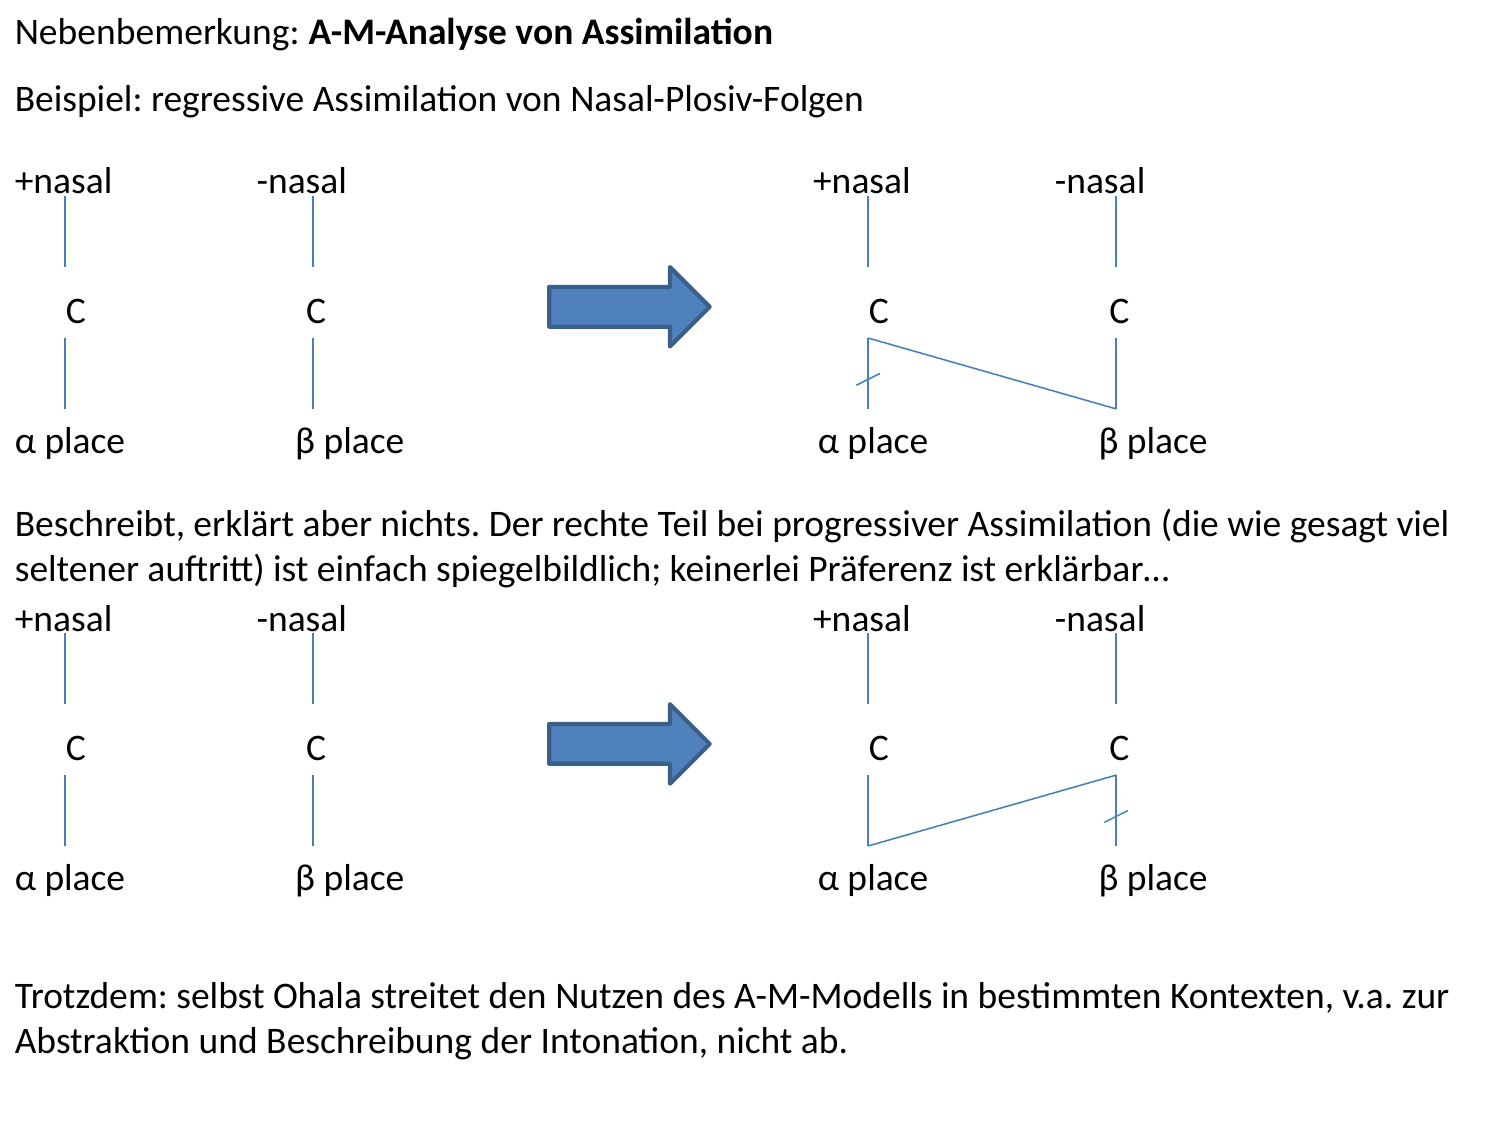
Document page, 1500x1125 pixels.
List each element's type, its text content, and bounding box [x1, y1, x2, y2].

text_box Trotzdem: selbst Ohala streitet den Nutzen des A-M-Modells in bestimmten Kontexten, v.a. zur Abstraktion und Beschreibung der Intonation, nicht ab. [0, 964, 1500, 1069]
text_box α place β place [803, 845, 1317, 906]
text_box +nasal -nasal +nasal -nasal [0, 586, 1500, 646]
text_box α place β place [803, 408, 1317, 469]
text_box Beispiel: regressive Assimilation von Nasal-Plosiv-Folgen [0, 66, 1164, 127]
text_box [547, 265, 712, 349]
text_box Beschreibt, erklärt aber nichts. Der rechte Teil bei progressiver Assimilation (die wie gesagt viel seltener auftritt) ist einfach spiegelbildlich; keinerlei Präferenz ist erklärbar… [0, 491, 1500, 586]
text_box C C [0, 715, 455, 776]
text_box C C [0, 278, 455, 339]
text_box C C [803, 278, 1258, 339]
text_box [547, 702, 712, 786]
text_box +nasal -nasal +nasal -nasal [0, 148, 1500, 254]
text_box α place β place [0, 408, 514, 469]
text_box α place β place [0, 845, 514, 906]
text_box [855, 373, 881, 386]
text_box C C [803, 715, 1258, 776]
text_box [1104, 810, 1129, 823]
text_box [867, 337, 1117, 410]
text_box Nebenbemerkung: A-M-Analyse von Assimilation [0, 0, 1500, 60]
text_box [867, 774, 1117, 847]
